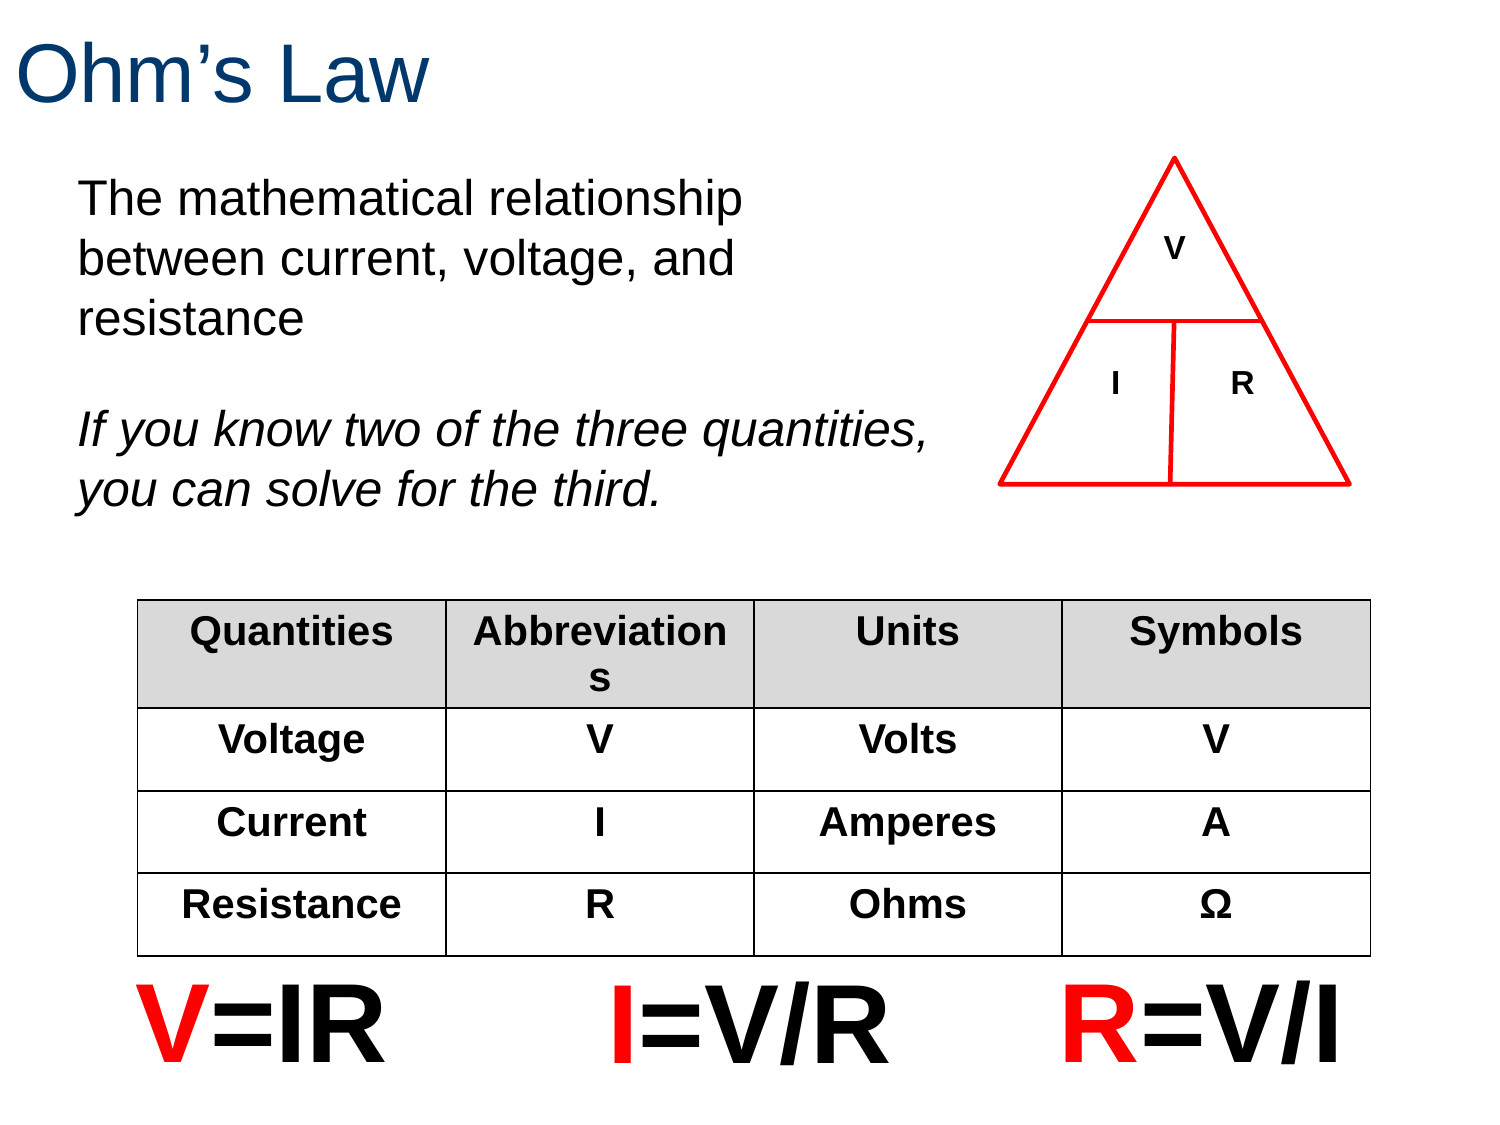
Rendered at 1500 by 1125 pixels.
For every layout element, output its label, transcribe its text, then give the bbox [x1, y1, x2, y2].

text_box V=IR [109, 942, 415, 1093]
table_header Quantities [138, 601, 445, 707]
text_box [999, 157, 1350, 485]
table_header Symbols [1063, 601, 1370, 707]
text_box The mathematical relationship between current, voltage, and resistance [62, 157, 925, 353]
table_cell A [1063, 792, 1370, 872]
table_cell I [447, 792, 753, 872]
text_box I=V/R [585, 943, 915, 1093]
table_cell Ω [1063, 874, 1370, 942]
table_cell Ohms [755, 874, 1061, 955]
table_cell Voltage [138, 709, 445, 790]
table_cell Amperes [755, 792, 1061, 872]
table_cell V [1063, 709, 1370, 790]
table_cell R [447, 874, 753, 955]
table_header Abbreviations [447, 601, 753, 707]
title Ohm’s Law [0, 0, 588, 138]
table_cell Volts [755, 709, 1061, 790]
table_header Units [755, 601, 1061, 707]
table_cell Resistance [138, 874, 445, 955]
table_cell V [447, 709, 753, 790]
text_box If you know two of the three quantities, you can solve for the third. [62, 389, 975, 524]
table_cell Current [138, 792, 445, 872]
text_box R=V/I [999, 942, 1403, 1093]
